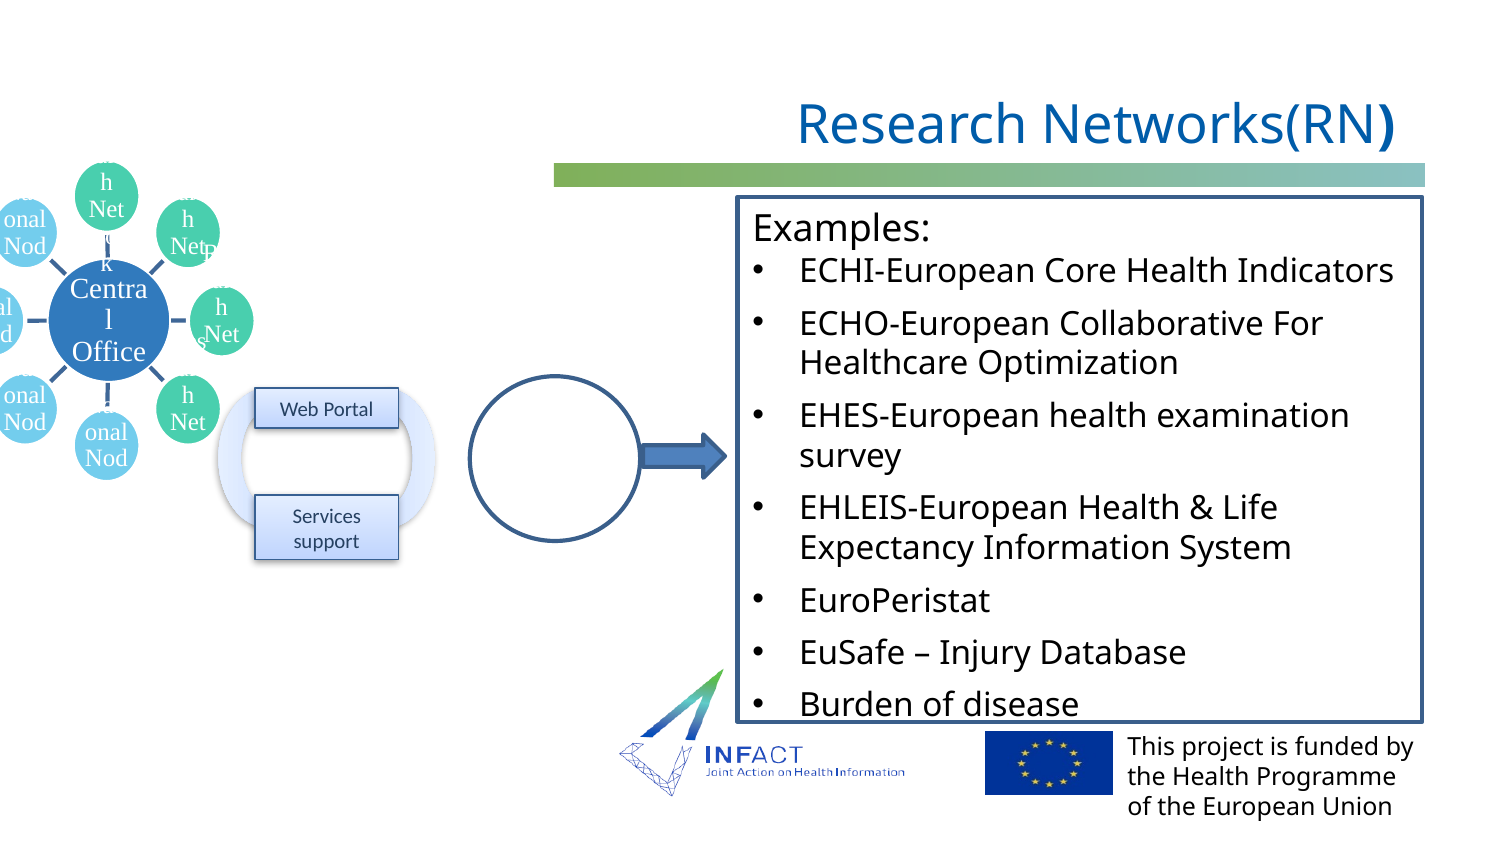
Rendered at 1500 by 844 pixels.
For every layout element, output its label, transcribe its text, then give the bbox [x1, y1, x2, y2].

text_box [0, 159, 751, 763]
picture [612, 724, 913, 801]
text_box Examples: ECHI-European Core Health Indicators ECHO-European Collaborative For Healthcare Optimization EHES-European health examination survey EHLEIS-European Health & Life Expectancy Information System EuroPeristat EuSafe – Injury Database Burden of disease [754, 195, 1424, 724]
title Research Networks(RN) [12, 33, 1425, 162]
picture [985, 731, 1113, 795]
